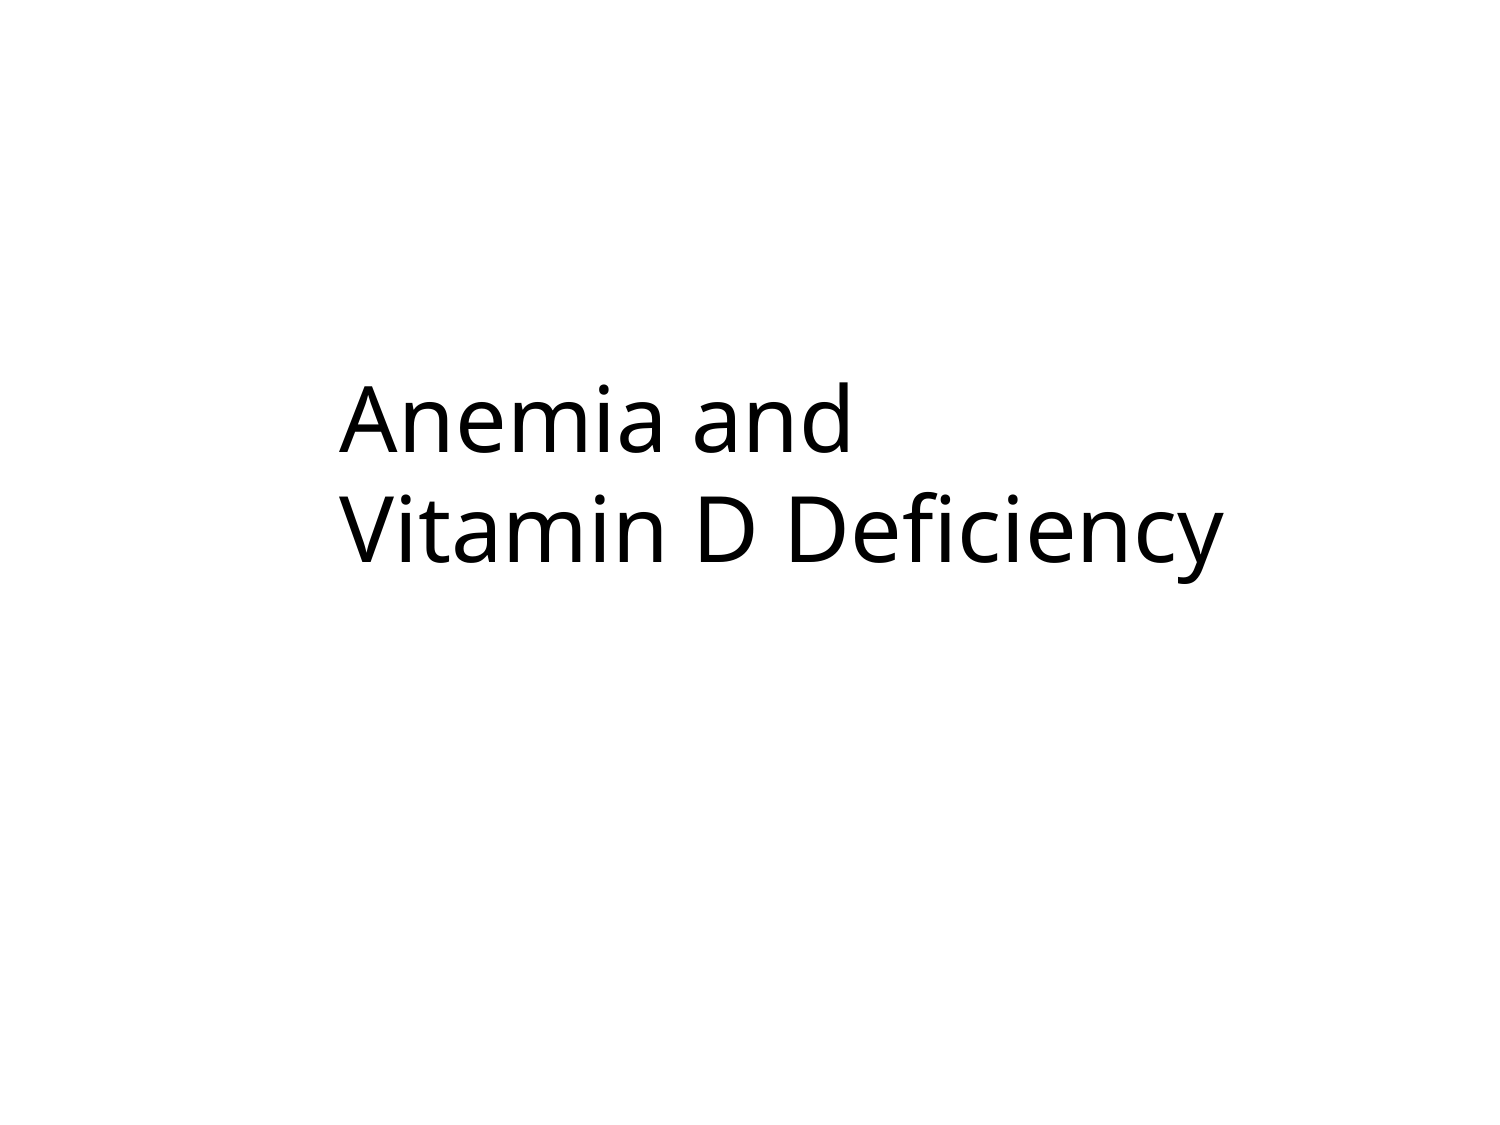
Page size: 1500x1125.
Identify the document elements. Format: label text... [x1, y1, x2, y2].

text_box Anemia and Vitamin D Deficiency [325, 353, 1240, 589]
